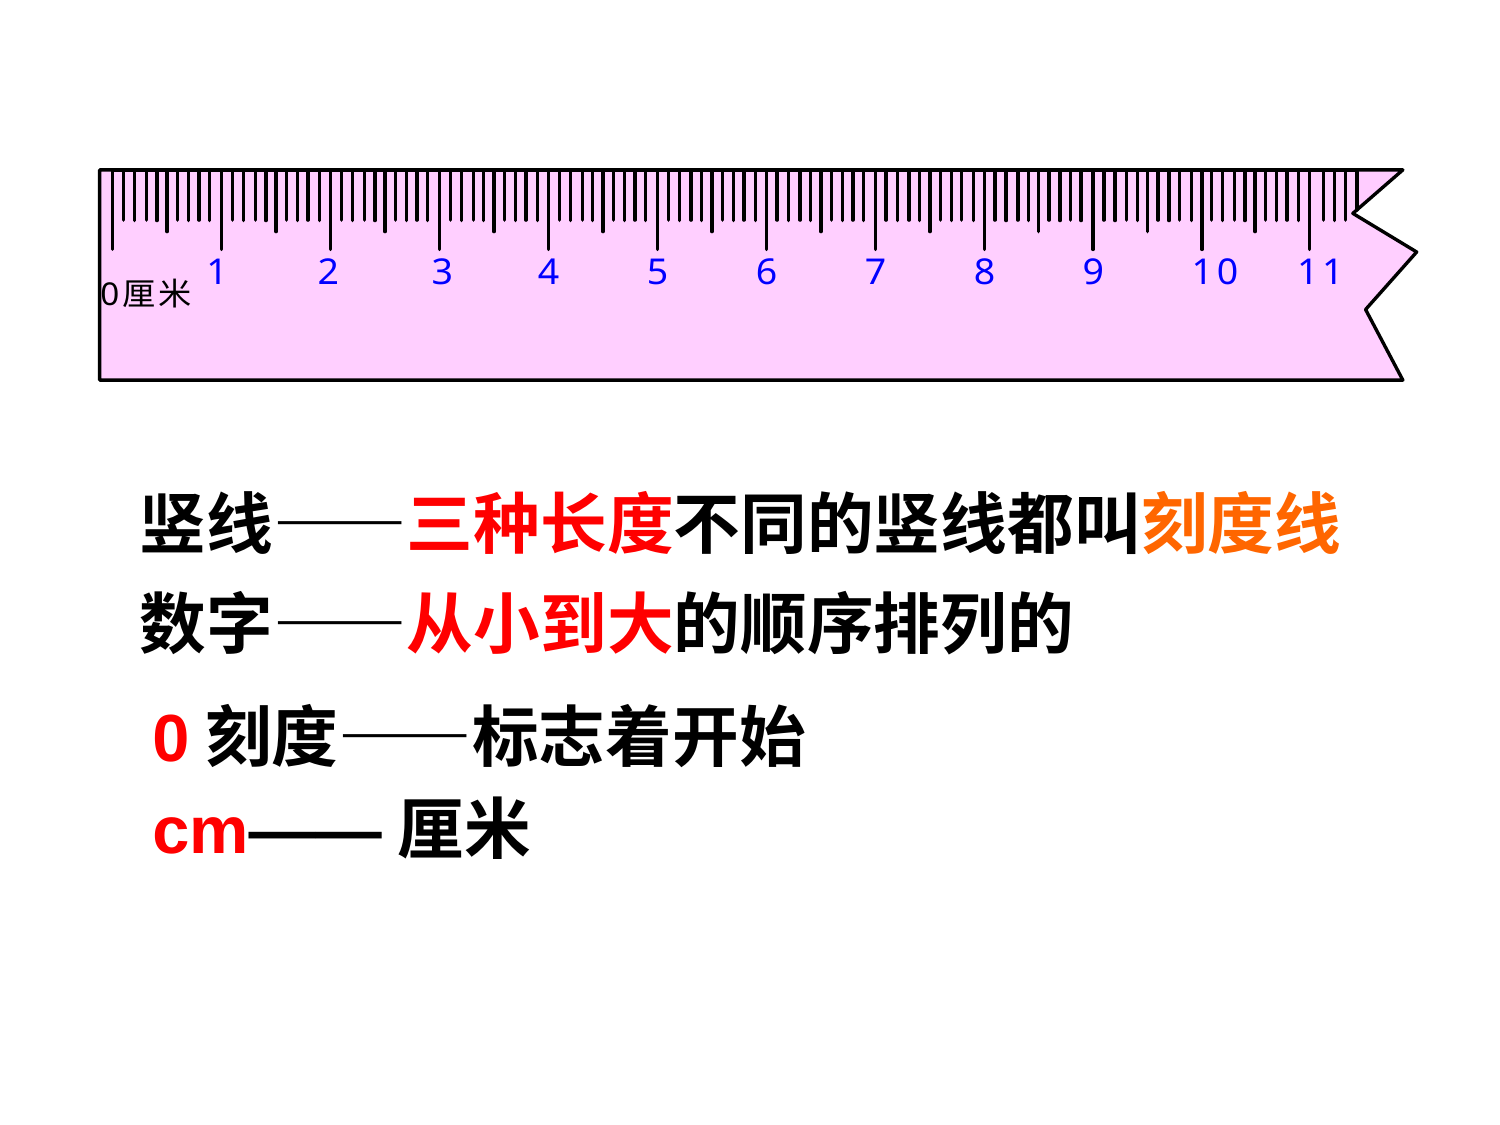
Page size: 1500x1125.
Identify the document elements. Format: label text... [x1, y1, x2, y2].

text_box 数字——从小到大的顺序排列的 [124, 574, 1500, 670]
text_box 0刻度——标志着开始 [137, 687, 1000, 779]
text_box cm——厘米 [137, 779, 1088, 875]
text_box 竖线——三种长度不同的竖线都叫刻度线 [124, 474, 1500, 570]
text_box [87, 162, 1426, 388]
